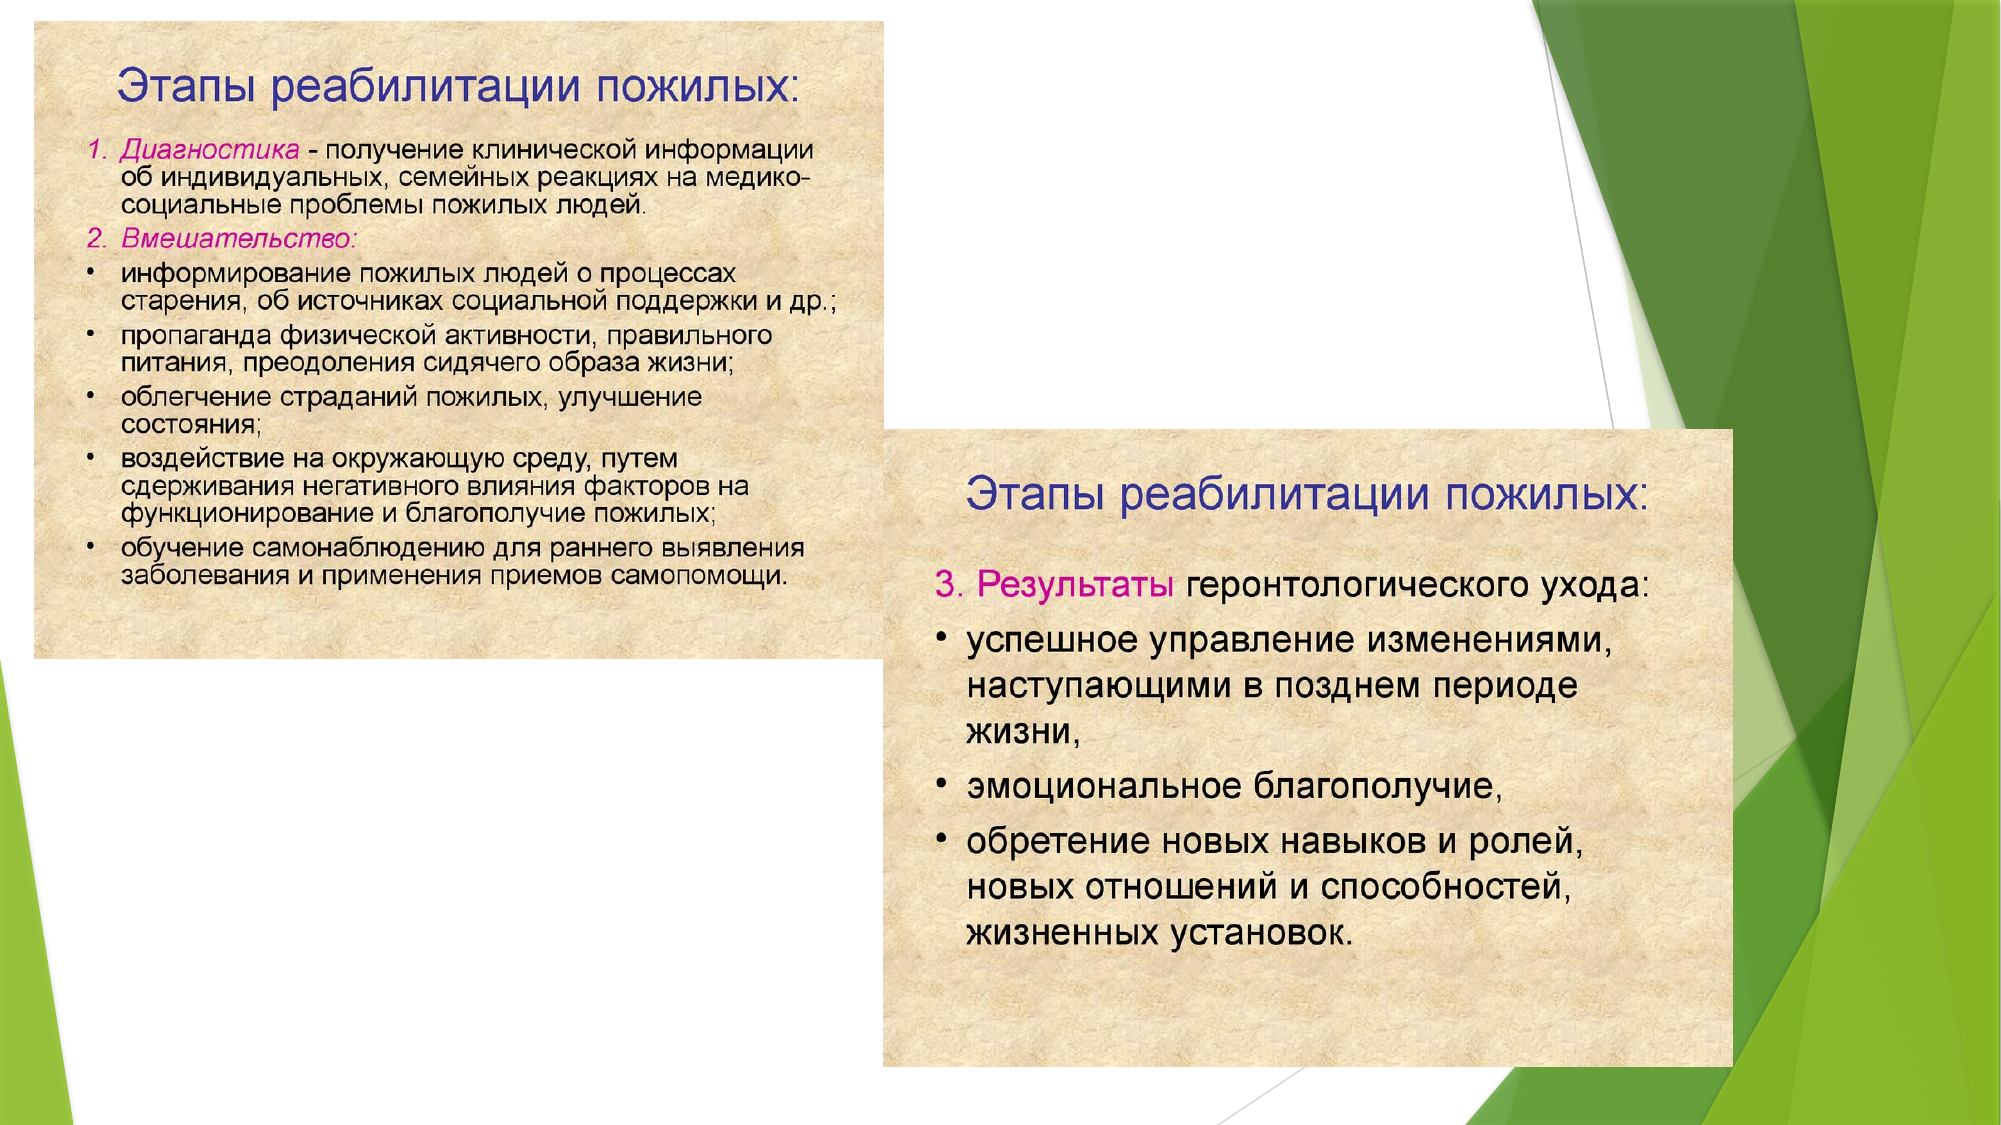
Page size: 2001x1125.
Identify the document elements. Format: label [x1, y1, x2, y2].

picture [882, 428, 1733, 1067]
list [33, 21, 884, 659]
